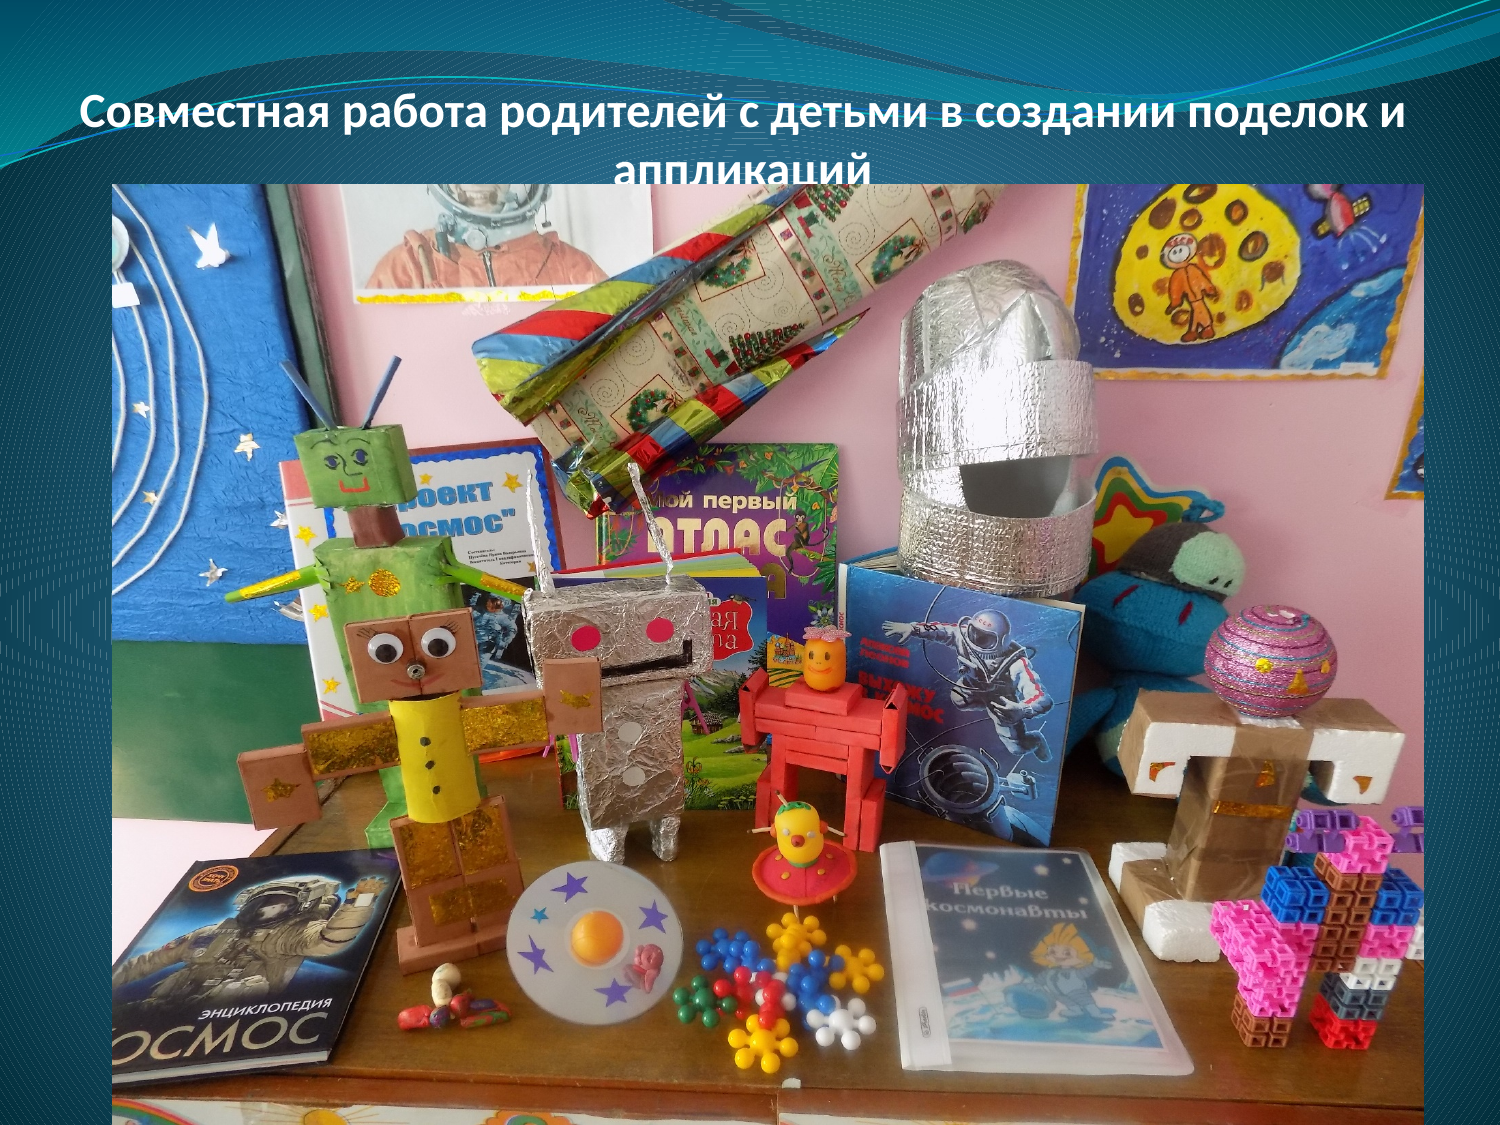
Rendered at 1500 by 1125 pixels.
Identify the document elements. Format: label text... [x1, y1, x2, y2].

title Совместная работа родителей с детьми в создании поделок и аппликаций [41, 77, 1448, 232]
picture [111, 184, 1425, 1125]
